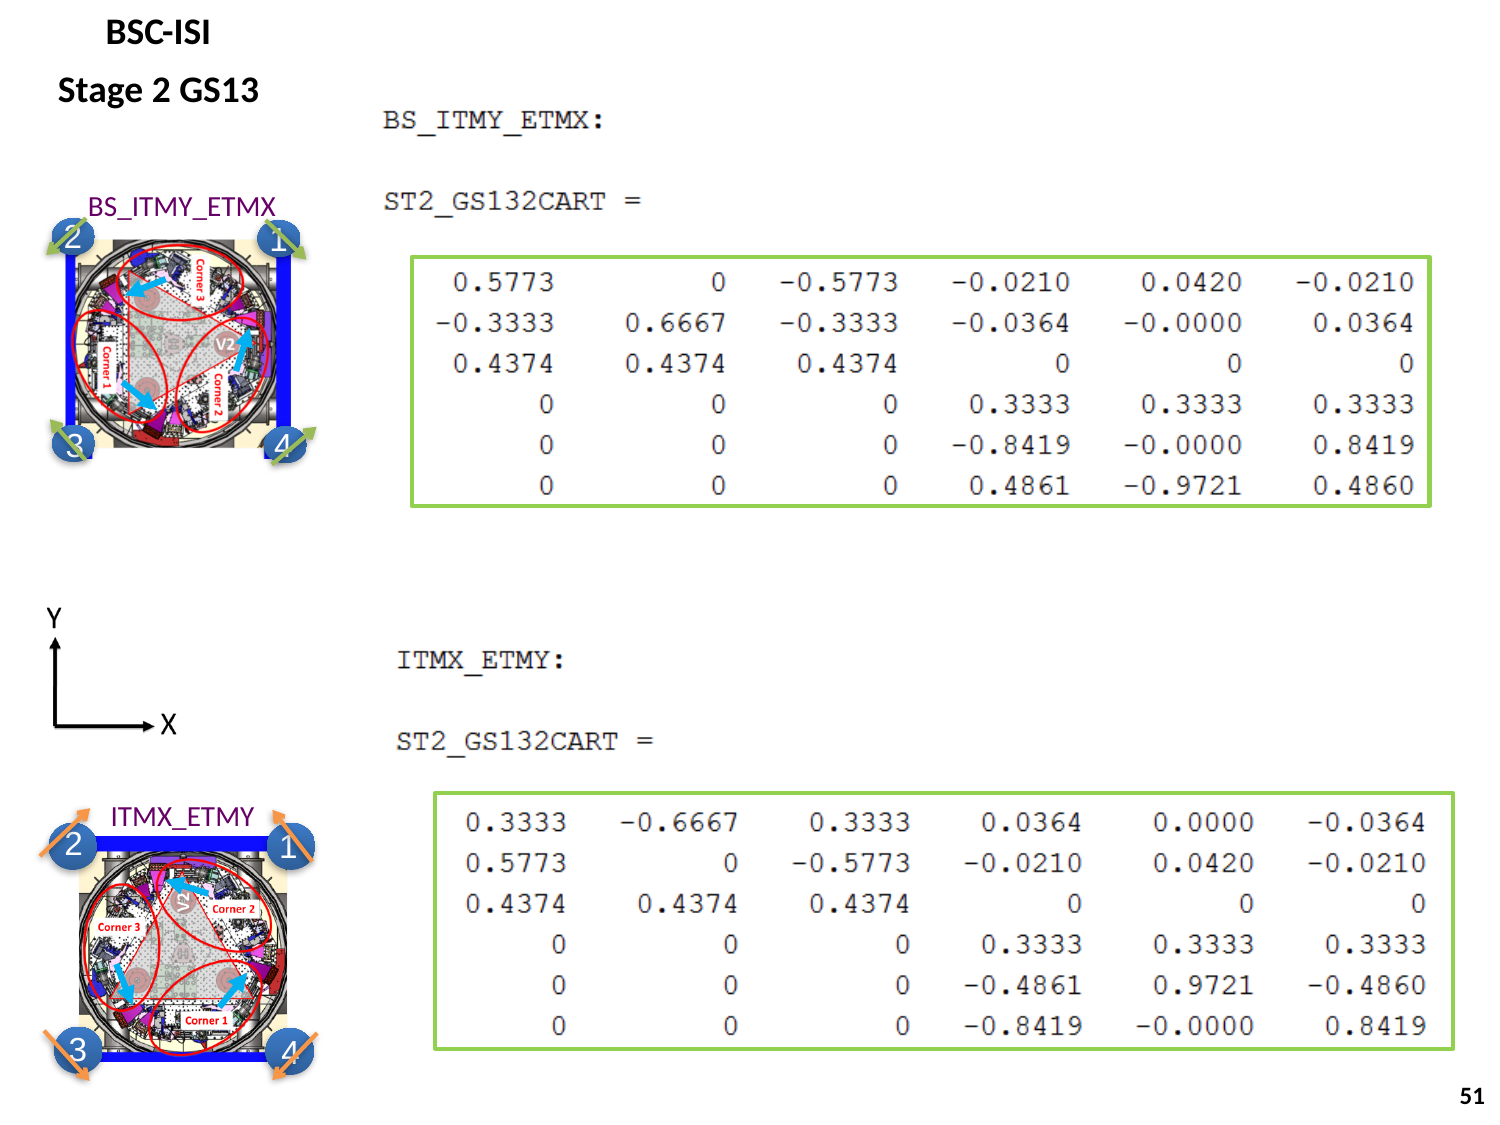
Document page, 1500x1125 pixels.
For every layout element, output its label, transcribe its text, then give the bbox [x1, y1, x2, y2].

picture [377, 102, 1420, 509]
picture [26, 587, 196, 762]
picture [390, 642, 1436, 1054]
text_box BSC-ISI Stage 2 GS13 [0, 0, 317, 118]
slide_number 51 [1437, 1065, 1500, 1125]
text_box [1425, 255, 1432, 508]
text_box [45, 179, 317, 465]
text_box [1441, 791, 1455, 1051]
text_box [39, 790, 322, 1083]
